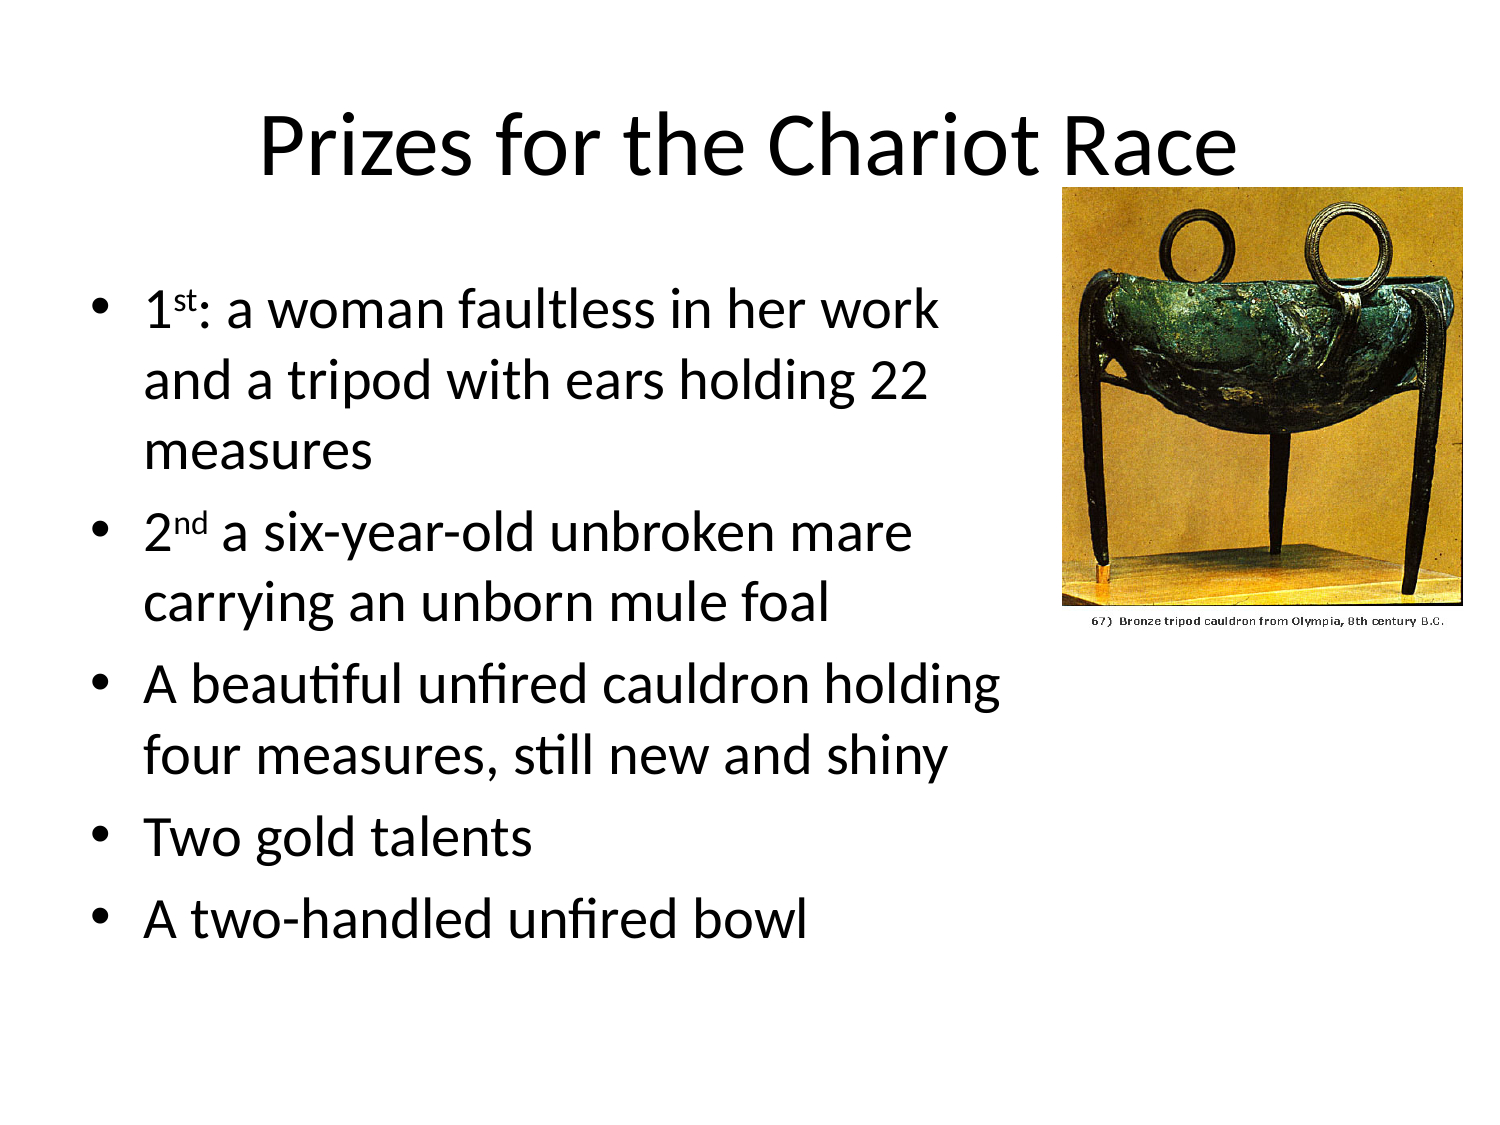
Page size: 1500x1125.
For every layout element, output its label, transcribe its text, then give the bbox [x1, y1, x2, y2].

picture [1062, 187, 1463, 638]
title Prizes for the Chariot Race [75, 45, 1425, 233]
list 1st: a woman faultless in her work and a tripod with ears holding 22 measures 2nd a six-year-old unbroken mare carrying an unborn mule foal A beautiful unfired cauldron holding four measures, still new and shiny Two gold talents A two-handled unfired bowl [75, 262, 1038, 1005]
